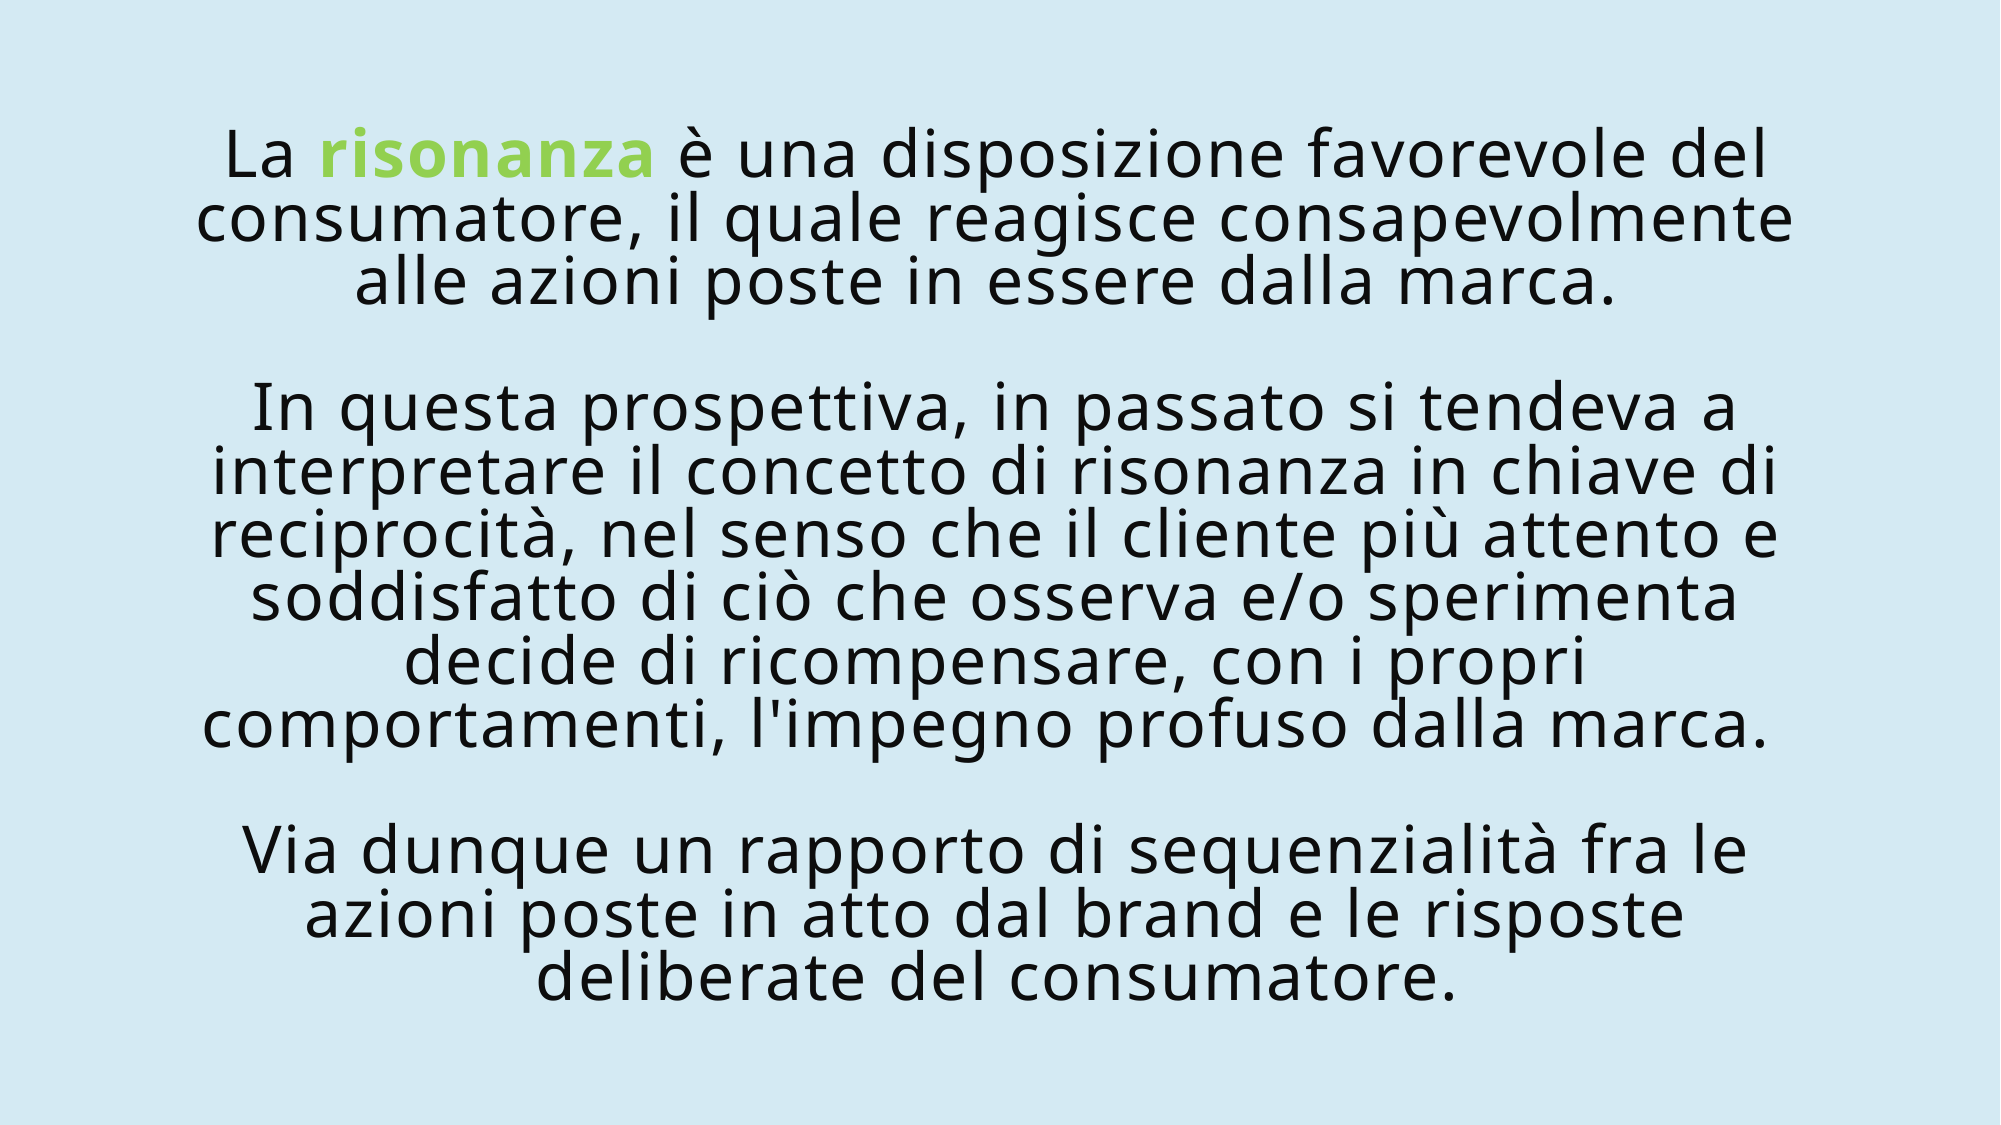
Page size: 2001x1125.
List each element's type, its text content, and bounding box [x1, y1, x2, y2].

title La risonanza è una disposizione favorevole del consumatore, il quale reagisce consapevolmente alle azioni poste in essere dalla marca. In questa prospettiva, in passato si tendeva a interpretare il concetto di risonanza in chiave di reciprocità, nel senso che il cliente più attento e soddisfatto di ciò che osserva e/o sperimenta decide di ricompensare, con i propri comportamenti, l'impegno profuso dalla marca. Via dunque un rapporto di sequenzialità fra le azioni poste in atto dal brand e le risposte deliberate del consumatore. [133, 110, 1863, 1031]
